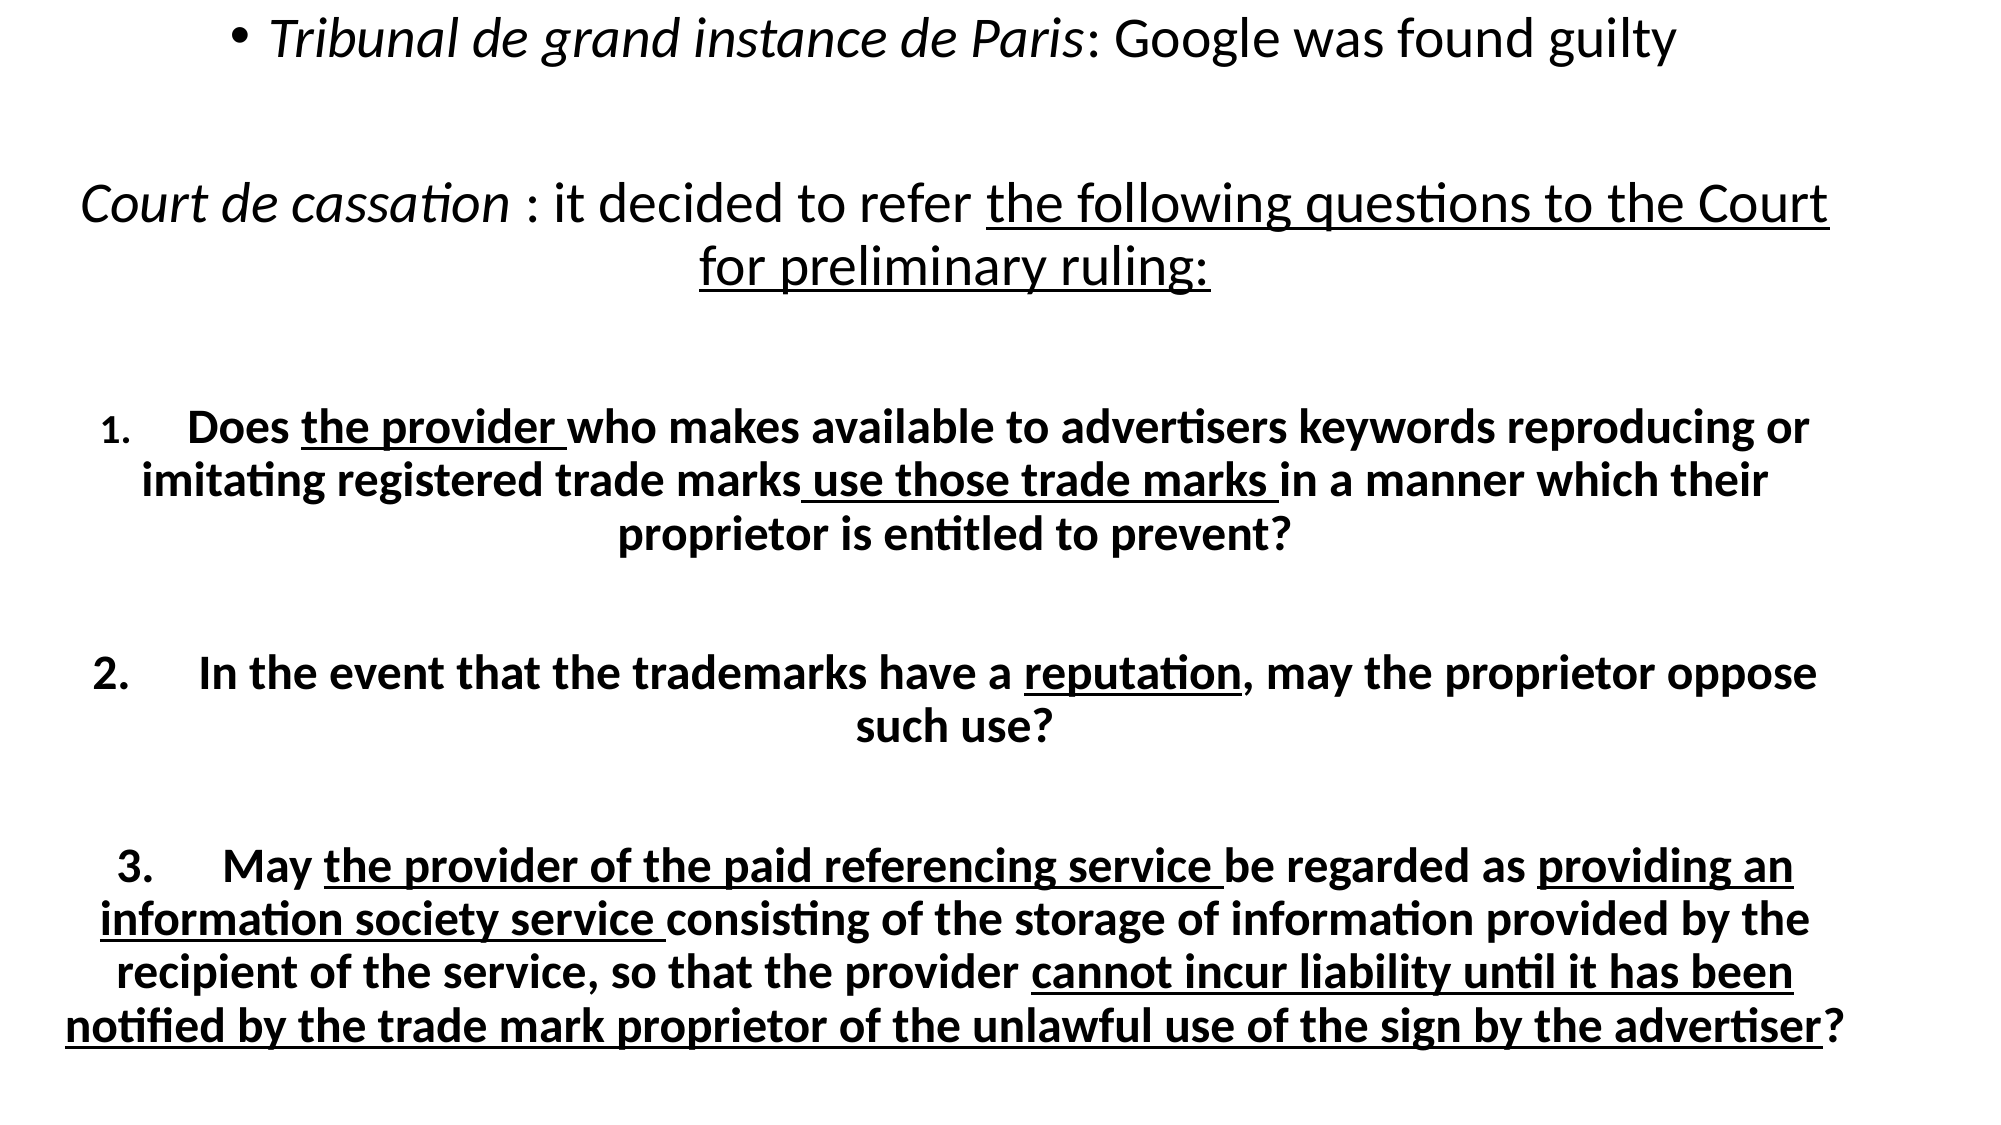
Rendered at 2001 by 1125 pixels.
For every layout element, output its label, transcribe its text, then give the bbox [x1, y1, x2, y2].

list Tribunal de grand instance de Paris: Google was found guilty Court de cassation : it decided to refer the following questions to the Court for preliminary ruling: 1. Does the provider who makes available to advertisers keywords reproducing or imitating registered trade marks use those trade marks in a manner which their proprietor is entitled to prevent? 2. In the event that the trademarks have a reputation, may the proprietor oppose such use? 3. May the provider of the paid referencing service be regarded as providing an information society service consisting of the storage of information provided by the recipient of the service, so that the provider cannot incur liability until it has been notified by the trade mark proprietor of the unlawful use of the sign by the advertiser? [45, 0, 1865, 1125]
